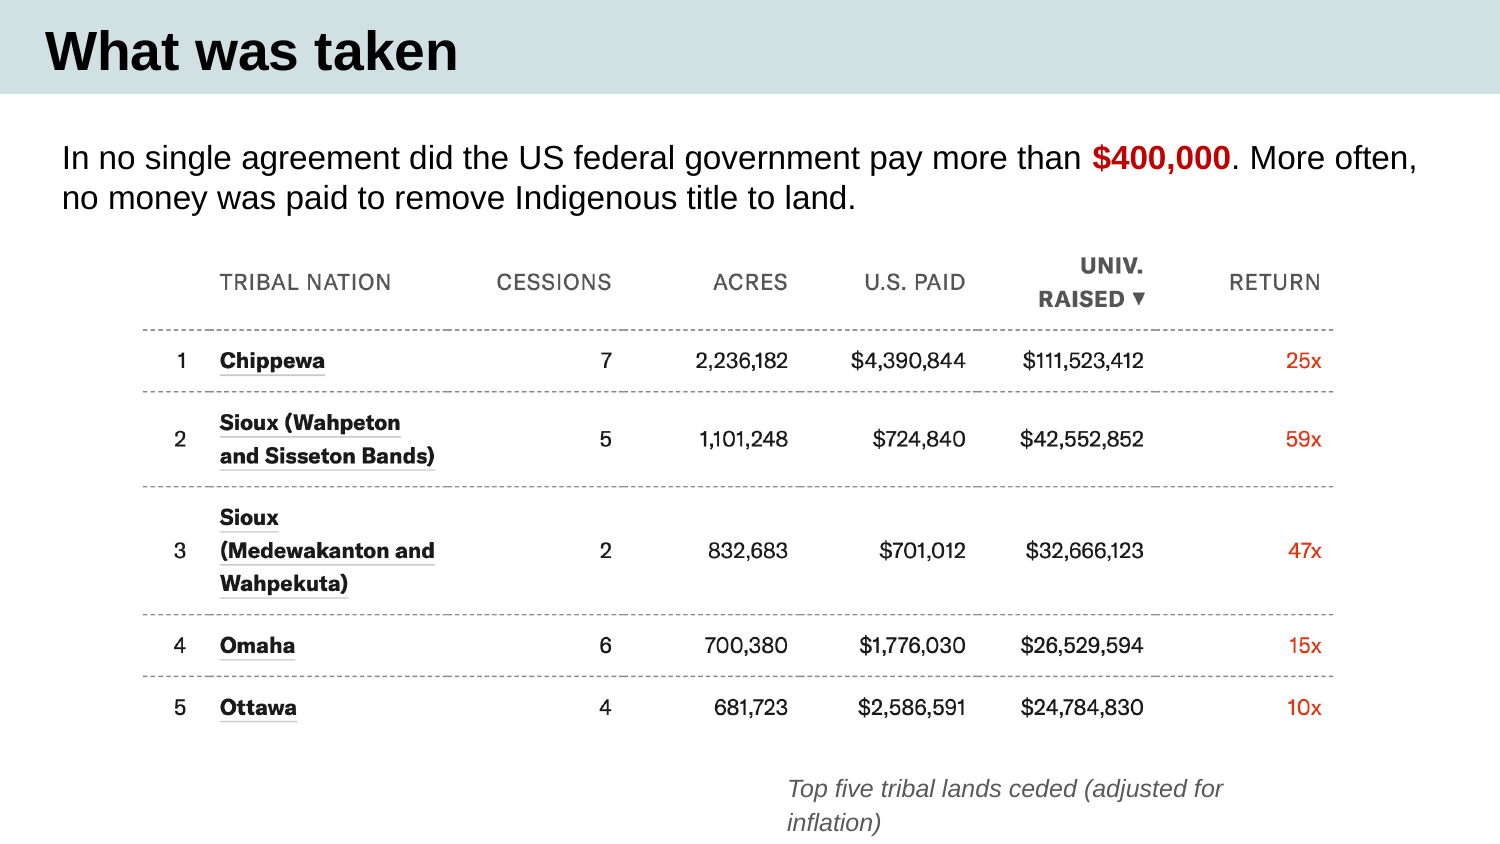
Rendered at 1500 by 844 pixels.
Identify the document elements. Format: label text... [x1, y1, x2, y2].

text_box What was taken [0, 0, 1500, 94]
picture [104, 230, 1396, 734]
list In no single agreement did the US federal government pay more than $400,000. More often, no money was paid to remove Indigenous title to land. [46, 120, 1454, 643]
list Top five tribal lands ceded (adjusted for inflation) [772, 752, 1340, 810]
